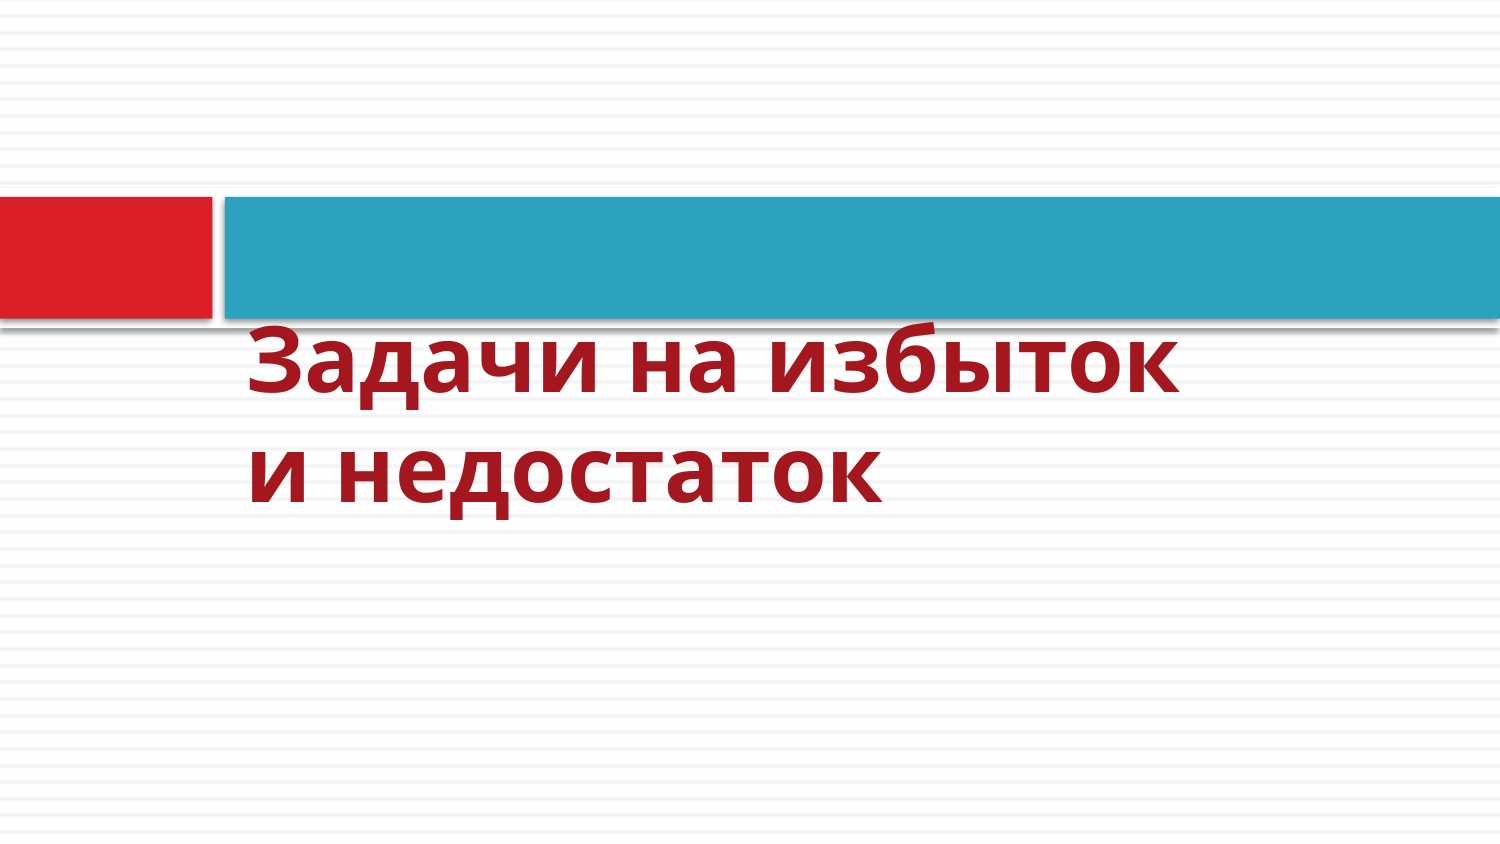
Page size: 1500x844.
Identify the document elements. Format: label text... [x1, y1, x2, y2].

title Задачи на избыток и недостаток [230, 232, 1481, 529]
